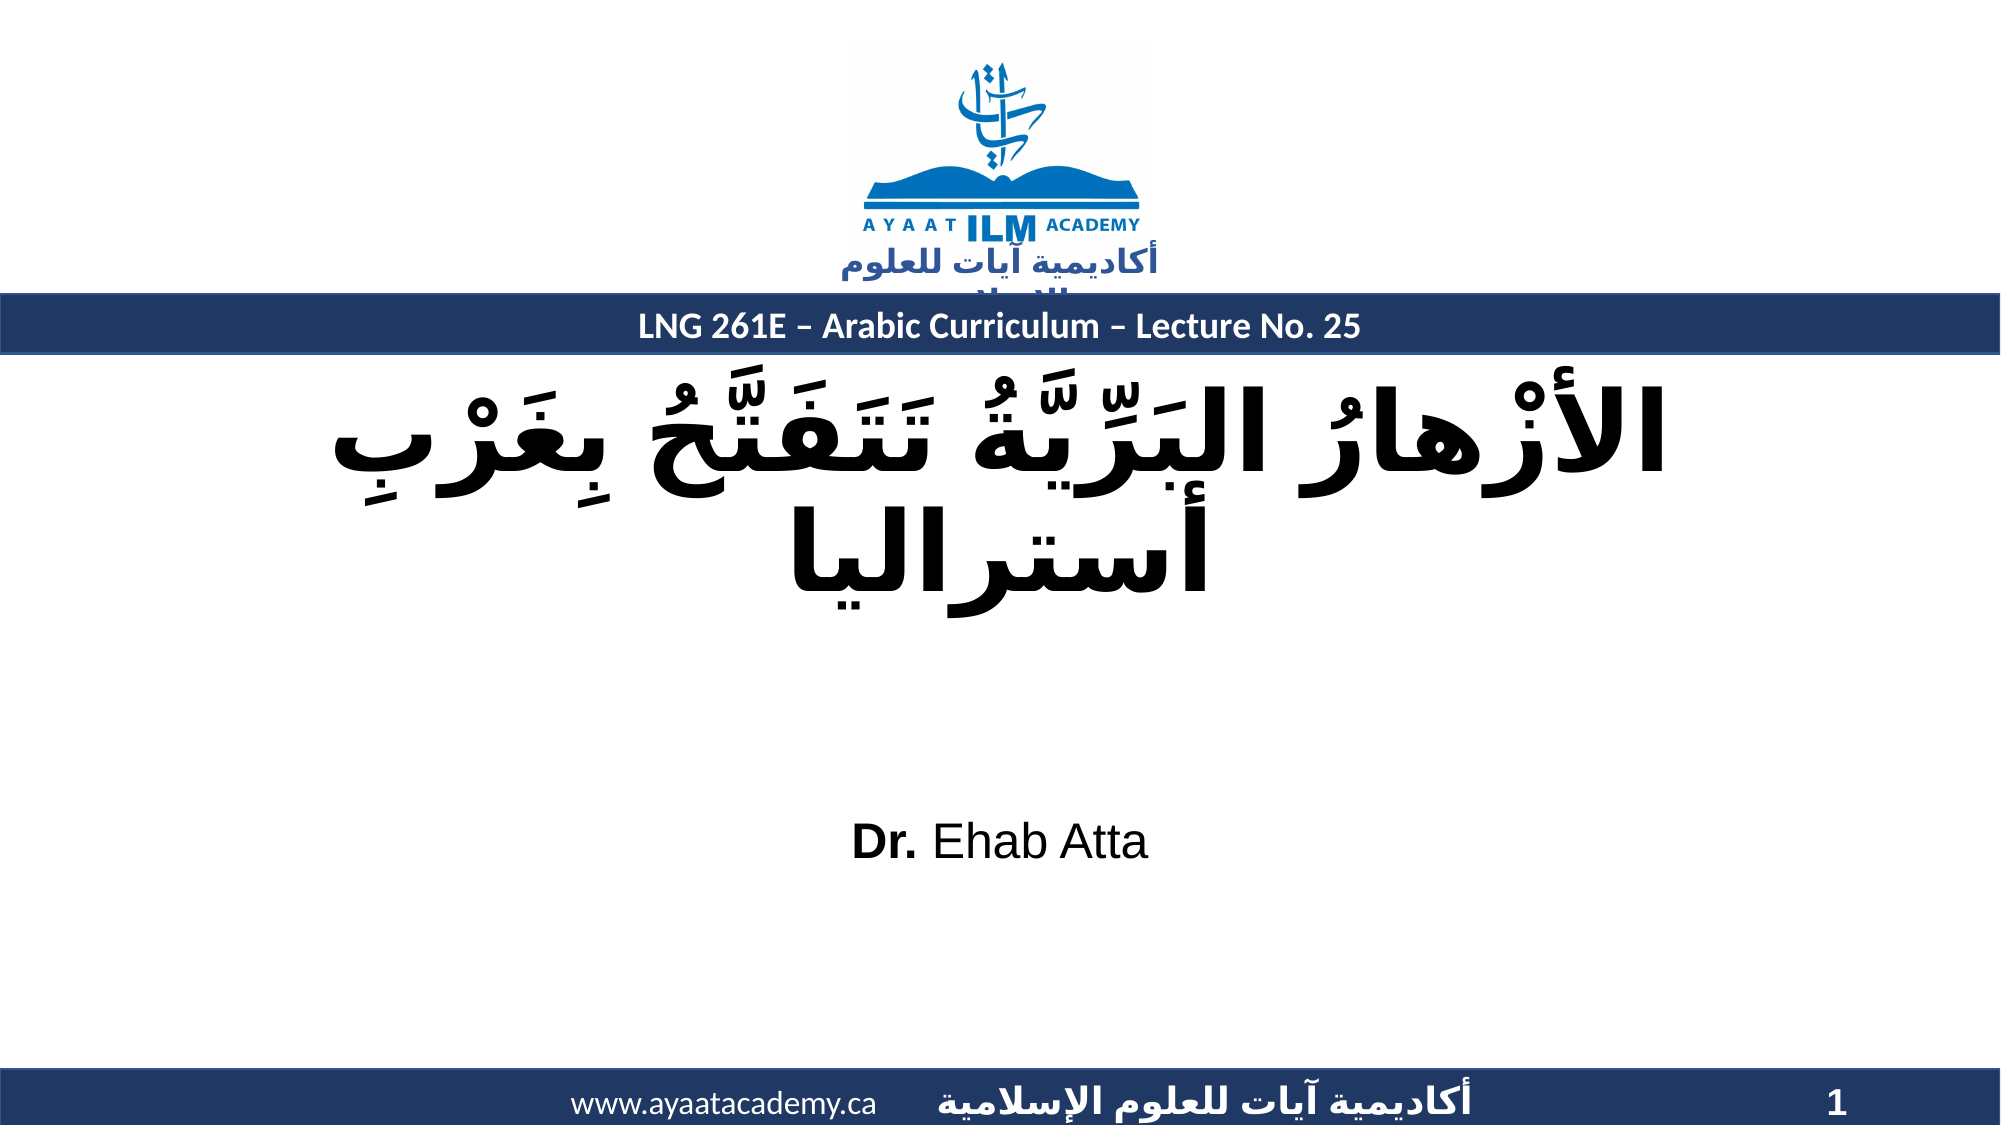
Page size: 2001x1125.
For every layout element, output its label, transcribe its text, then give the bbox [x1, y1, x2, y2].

title الأزْهارُ البَرِّيَّةُ تَتَفَتَّحُ بِغَرْبِ أستراليا [249, 364, 1750, 757]
picture [850, 39, 1150, 259]
subtitle Dr. Ehab Atta [249, 771, 1750, 1043]
slide_number 1 [1412, 1070, 1863, 1125]
